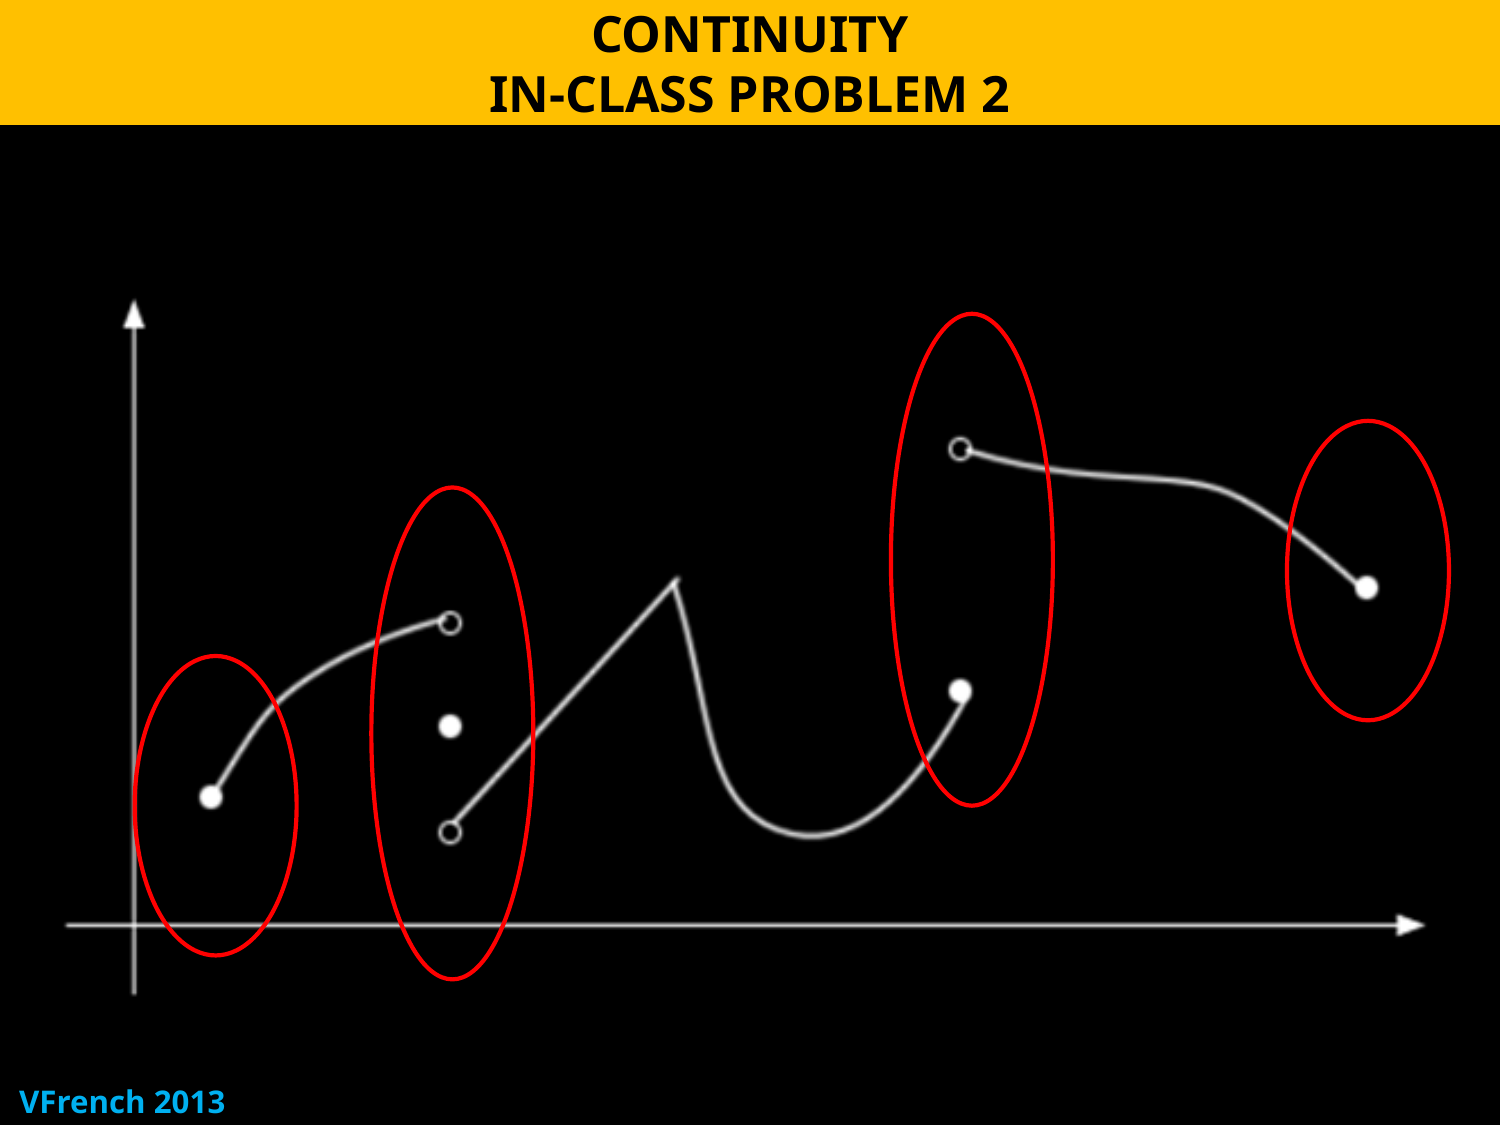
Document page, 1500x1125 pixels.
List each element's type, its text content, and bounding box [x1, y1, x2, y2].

text_box CONTINUITY IN-CLASS PROBLEM 2 [0, 0, 1500, 125]
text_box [134, 313, 1450, 956]
picture [56, 258, 1448, 1013]
text_box VFrench 2013 [4, 1074, 241, 1125]
